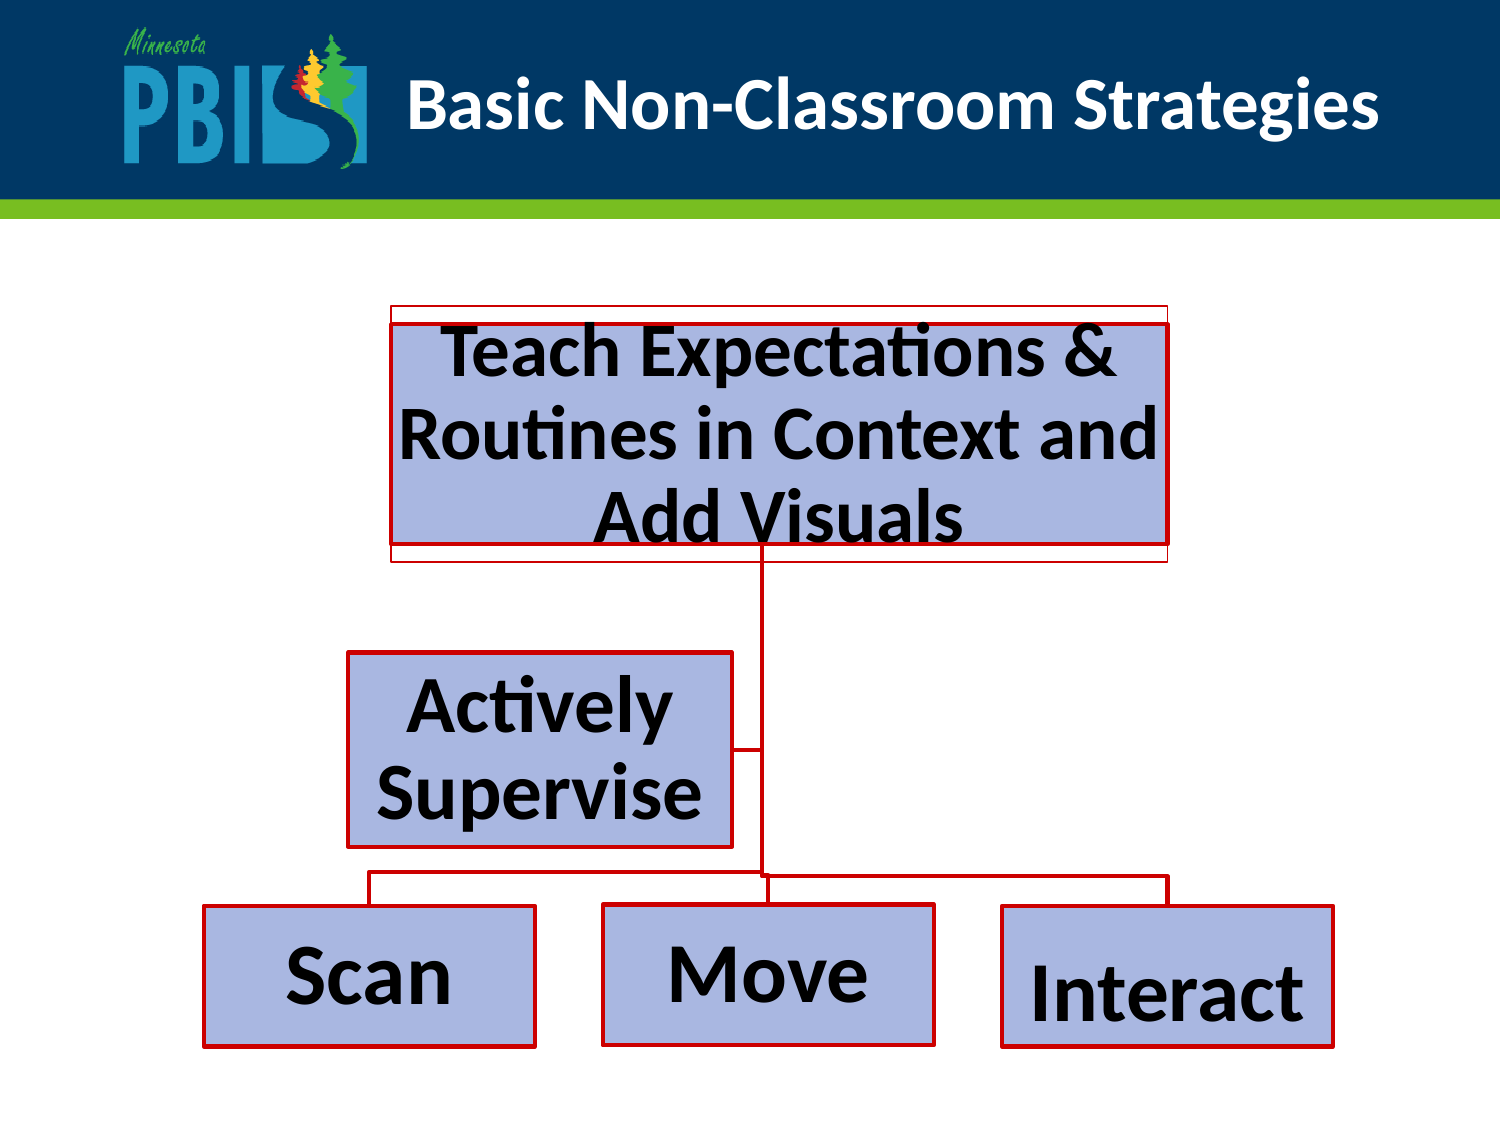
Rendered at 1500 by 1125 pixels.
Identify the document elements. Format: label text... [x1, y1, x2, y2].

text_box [203, 323, 1334, 1047]
picture [120, 24, 290, 175]
title Basic Non-Classroom Strategies [290, 24, 1397, 175]
